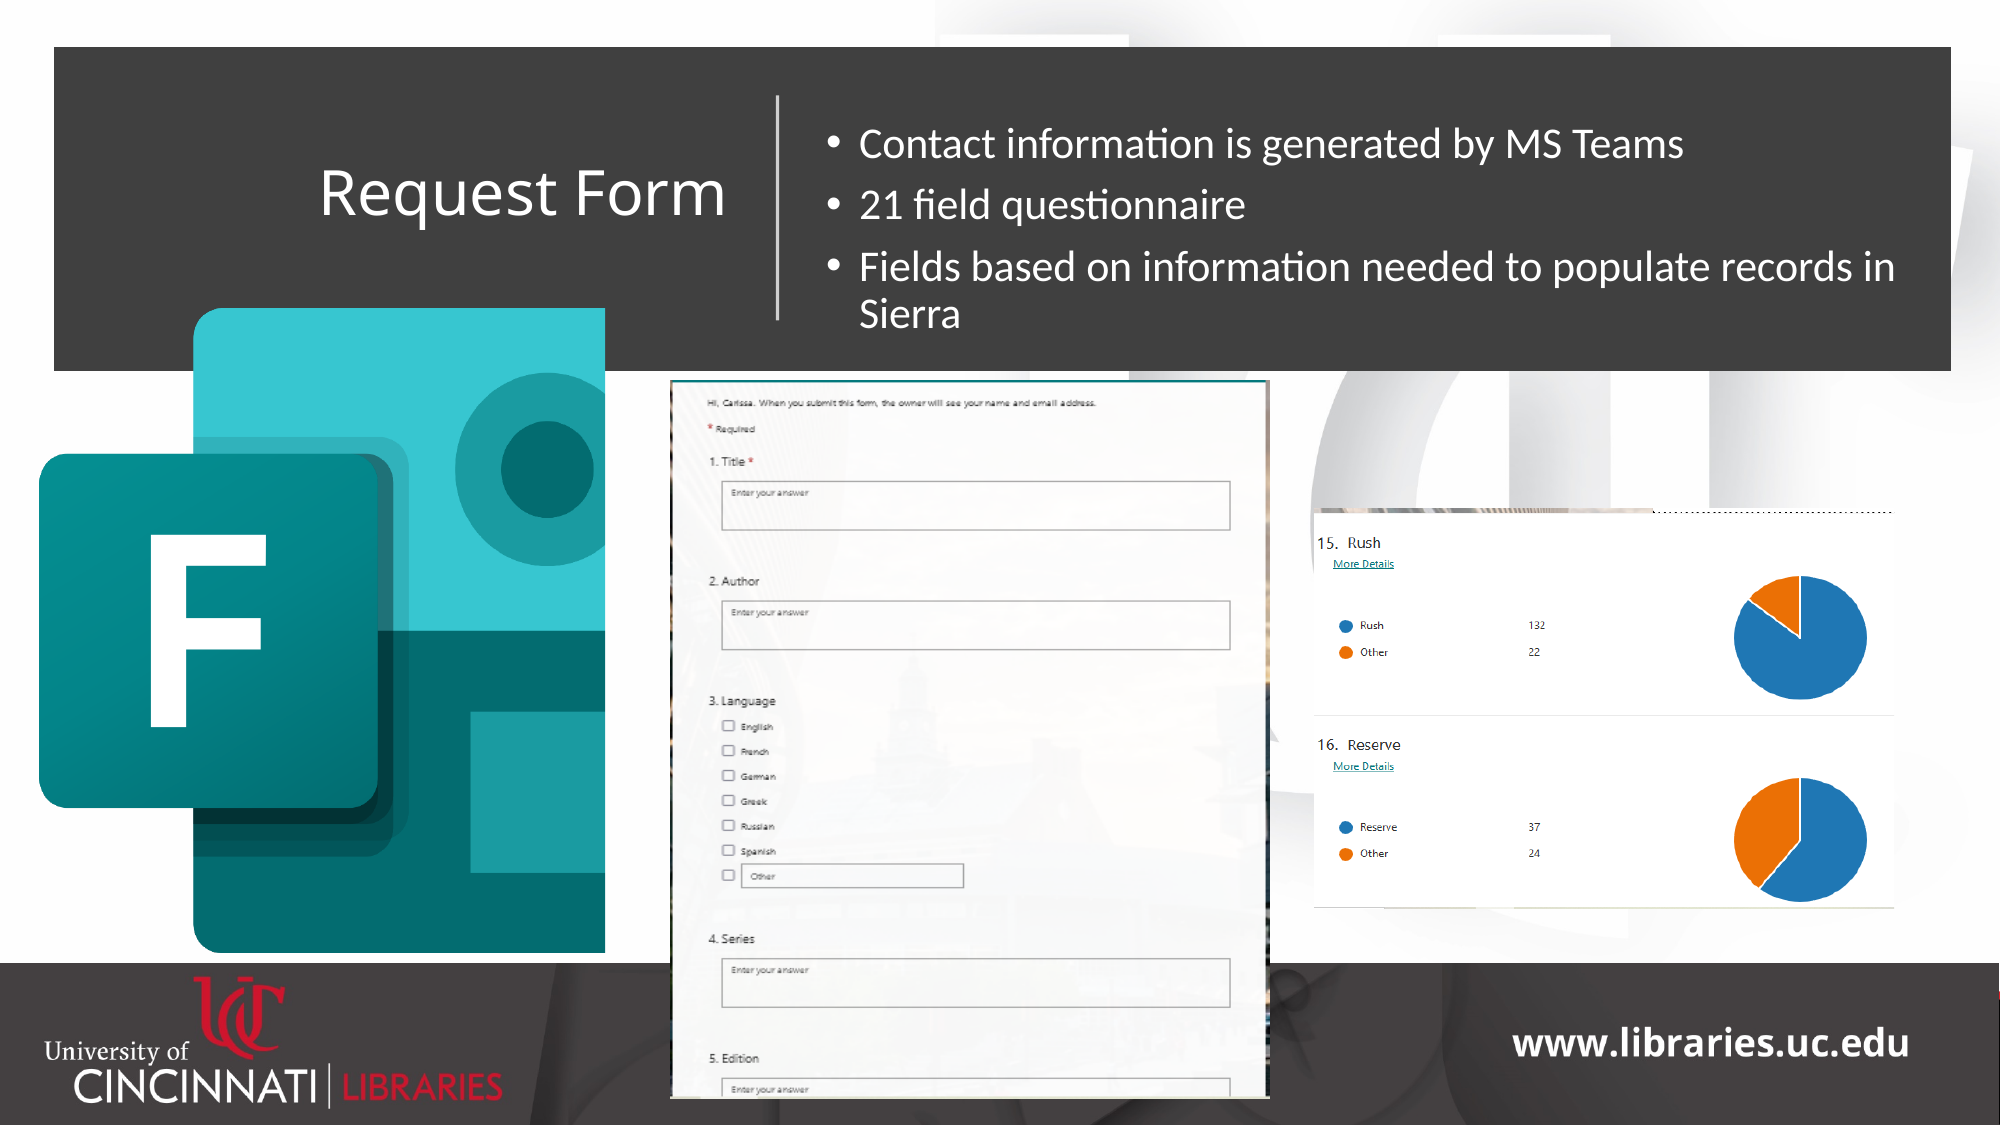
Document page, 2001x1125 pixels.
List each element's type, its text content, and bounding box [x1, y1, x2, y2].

picture [0, 0, 2000, 1125]
title Request Form [106, 83, 744, 309]
list Contact information is generated by MS Teams 21 field questionnaire Fields based on information needed to populate records in Sierra [811, 69, 1918, 347]
text_box [63, 57, 1942, 361]
